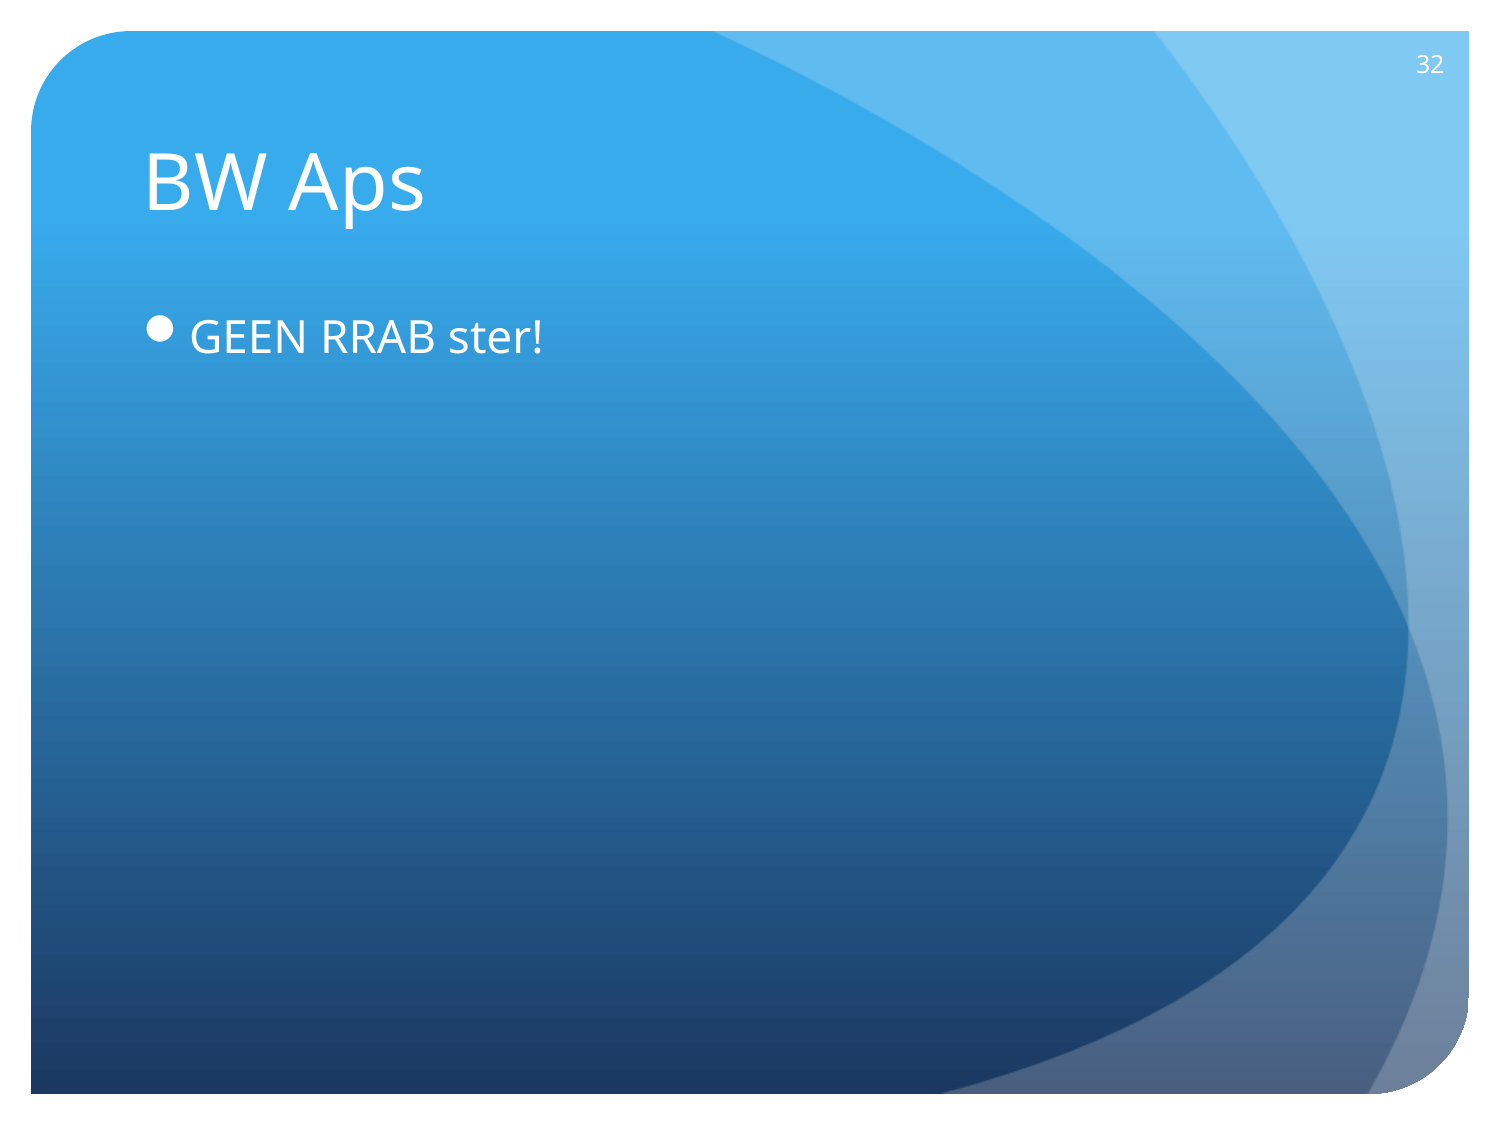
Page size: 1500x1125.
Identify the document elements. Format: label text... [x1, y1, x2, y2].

slide_number 32 [1378, 36, 1460, 96]
list GEEN RRAB ster! [127, 299, 1372, 991]
picture [24, 30, 1473, 1094]
title BW Aps [127, 62, 1372, 234]
